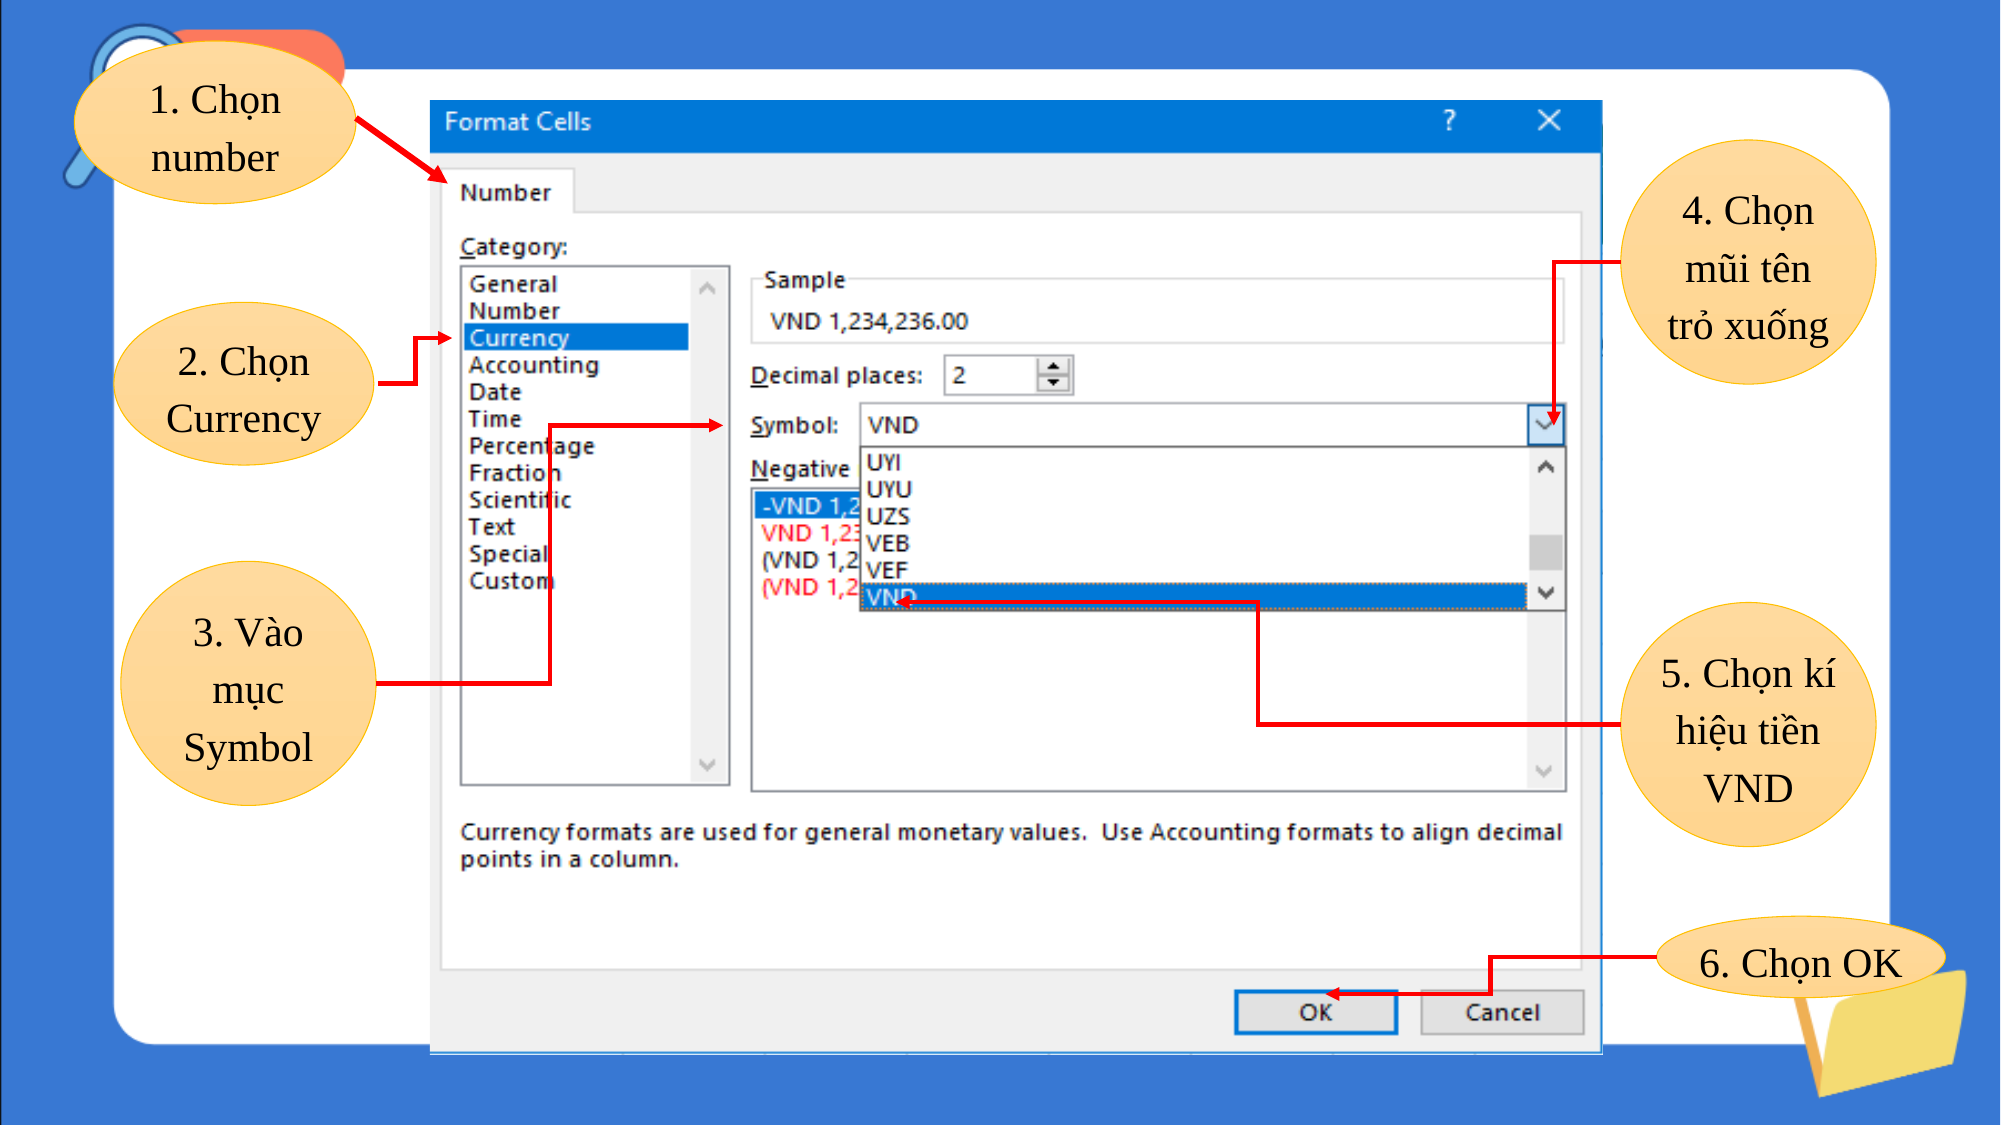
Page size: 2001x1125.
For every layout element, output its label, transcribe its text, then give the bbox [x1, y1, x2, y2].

text_box 1. Chọn number [73, 40, 357, 205]
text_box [378, 337, 453, 384]
text_box 3. Vào mục Symbol [120, 560, 377, 806]
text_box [1553, 262, 1621, 426]
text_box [355, 117, 448, 184]
picture [0, 0, 2001, 1125]
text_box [376, 425, 724, 684]
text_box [1325, 956, 1657, 994]
text_box 5. Chọn kí hiệu tiền VND [1620, 601, 1877, 848]
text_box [895, 602, 1621, 725]
text_box 4. Chọn mũi tên trỏ xuống [1620, 139, 1877, 385]
text_box 2. Chọn Currency [113, 301, 375, 466]
text_box 6. Chọn OK [1656, 915, 1946, 999]
